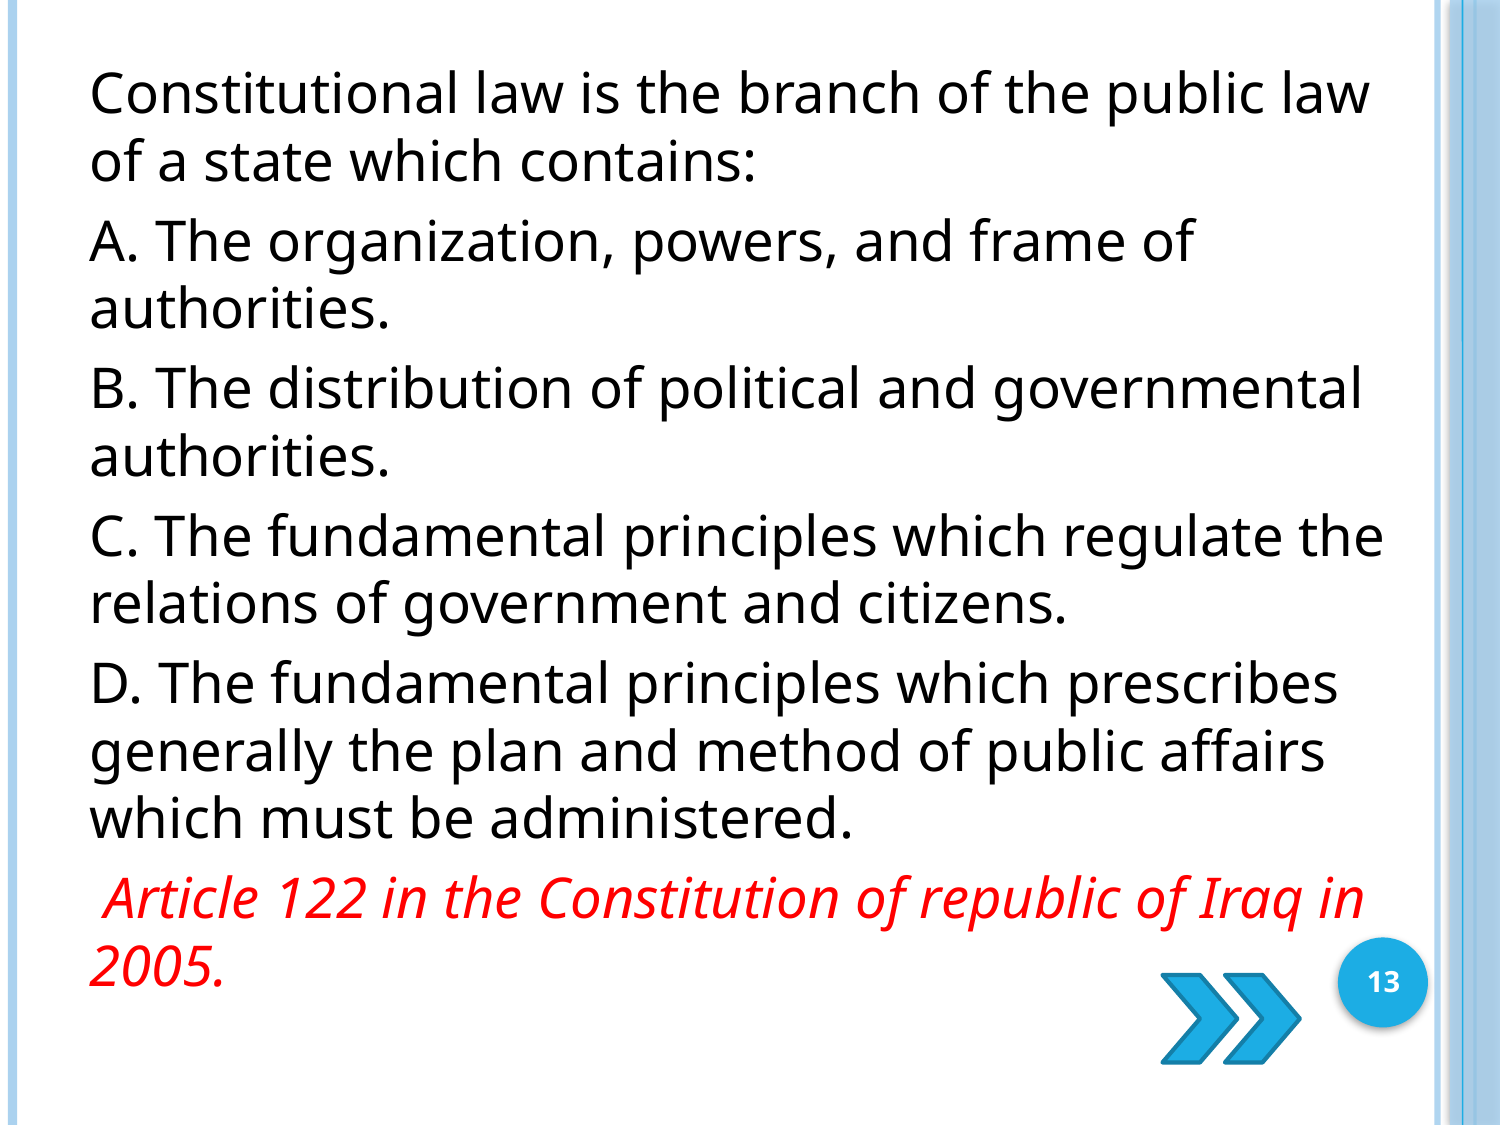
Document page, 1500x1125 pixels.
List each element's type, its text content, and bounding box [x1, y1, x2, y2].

text_box [1223, 972, 1302, 1065]
text_box [1160, 972, 1240, 1065]
list Constitutional law is the branch of the public law of a state which contains: A. The organization, powers, and frame of authorities. B. The distribution of political and governmental authorities. C. The fundamental principles which regulate the relations of government and citizens. D. The fundamental principles which prescribes generally the plan and method of public affairs which must be administered. Article 122 in the Constitution of republic of Iraq in 2005. [75, 50, 1425, 1063]
slide_number 13 [1333, 940, 1434, 1027]
